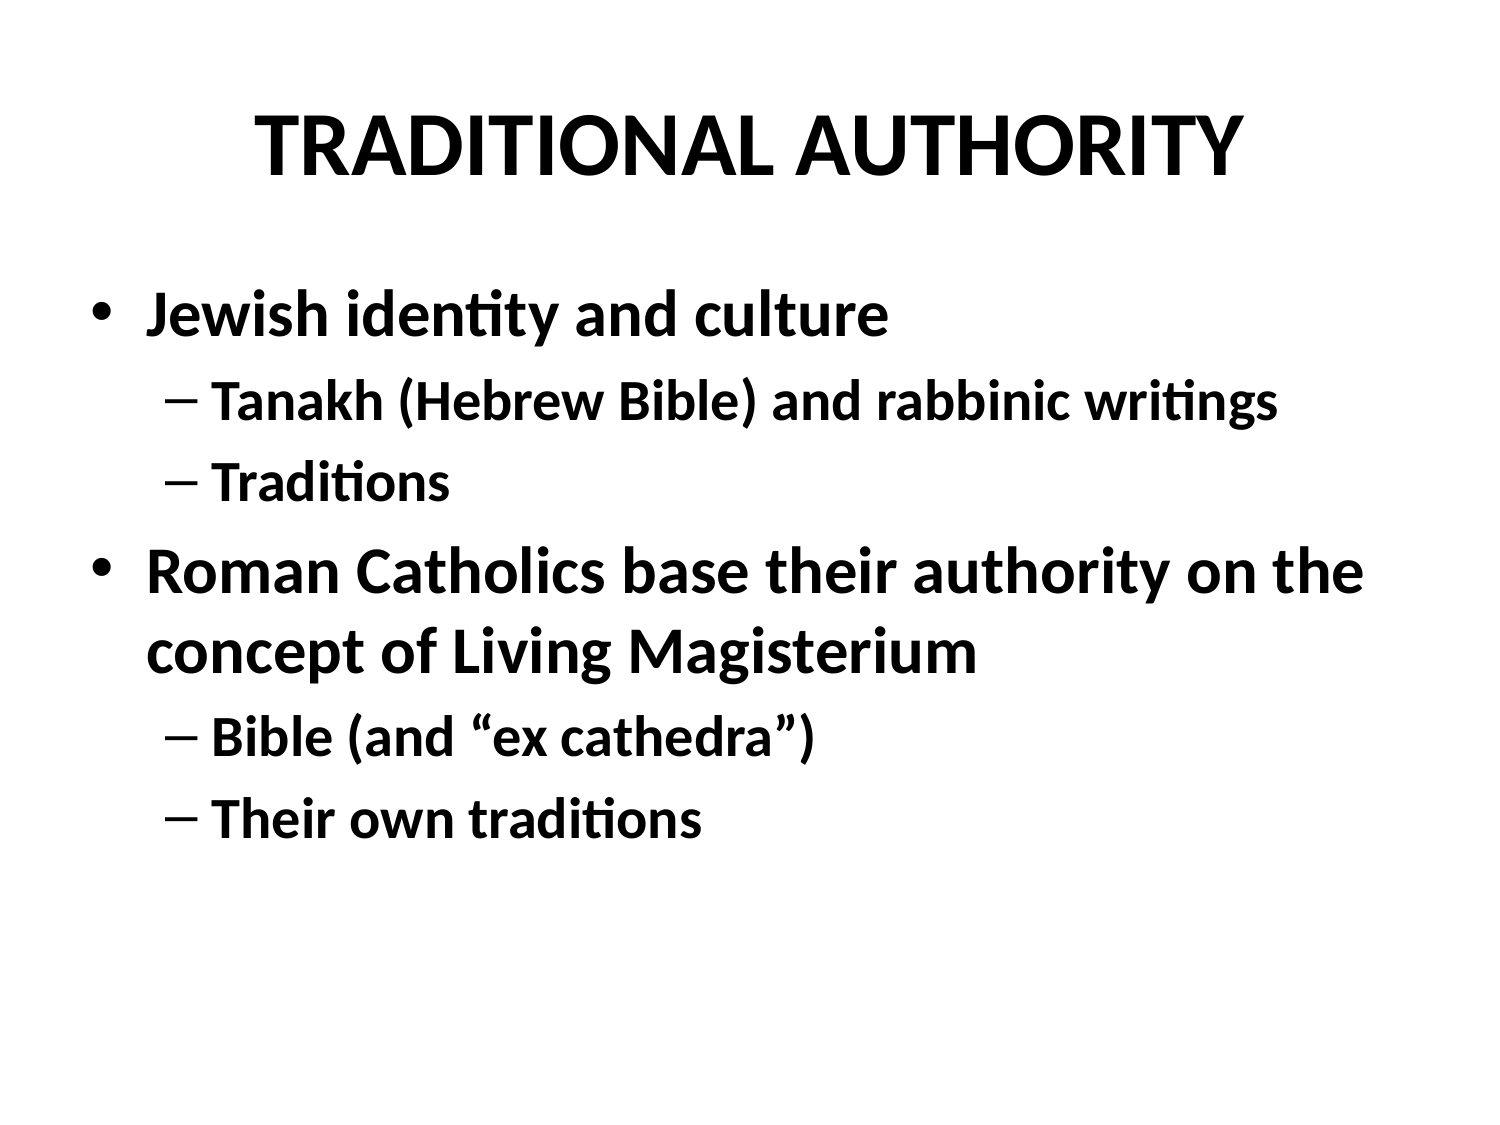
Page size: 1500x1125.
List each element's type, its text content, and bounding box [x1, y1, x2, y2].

title TRADITIONAL AUTHORITY [75, 45, 1425, 233]
list Jewish identity and culture Tanakh (Hebrew Bible) and rabbinic writings Traditions Roman Catholics base their authority on the concept of Living Magisterium Bible (and “ex cathedra”) Their own traditions [75, 262, 1425, 1125]
